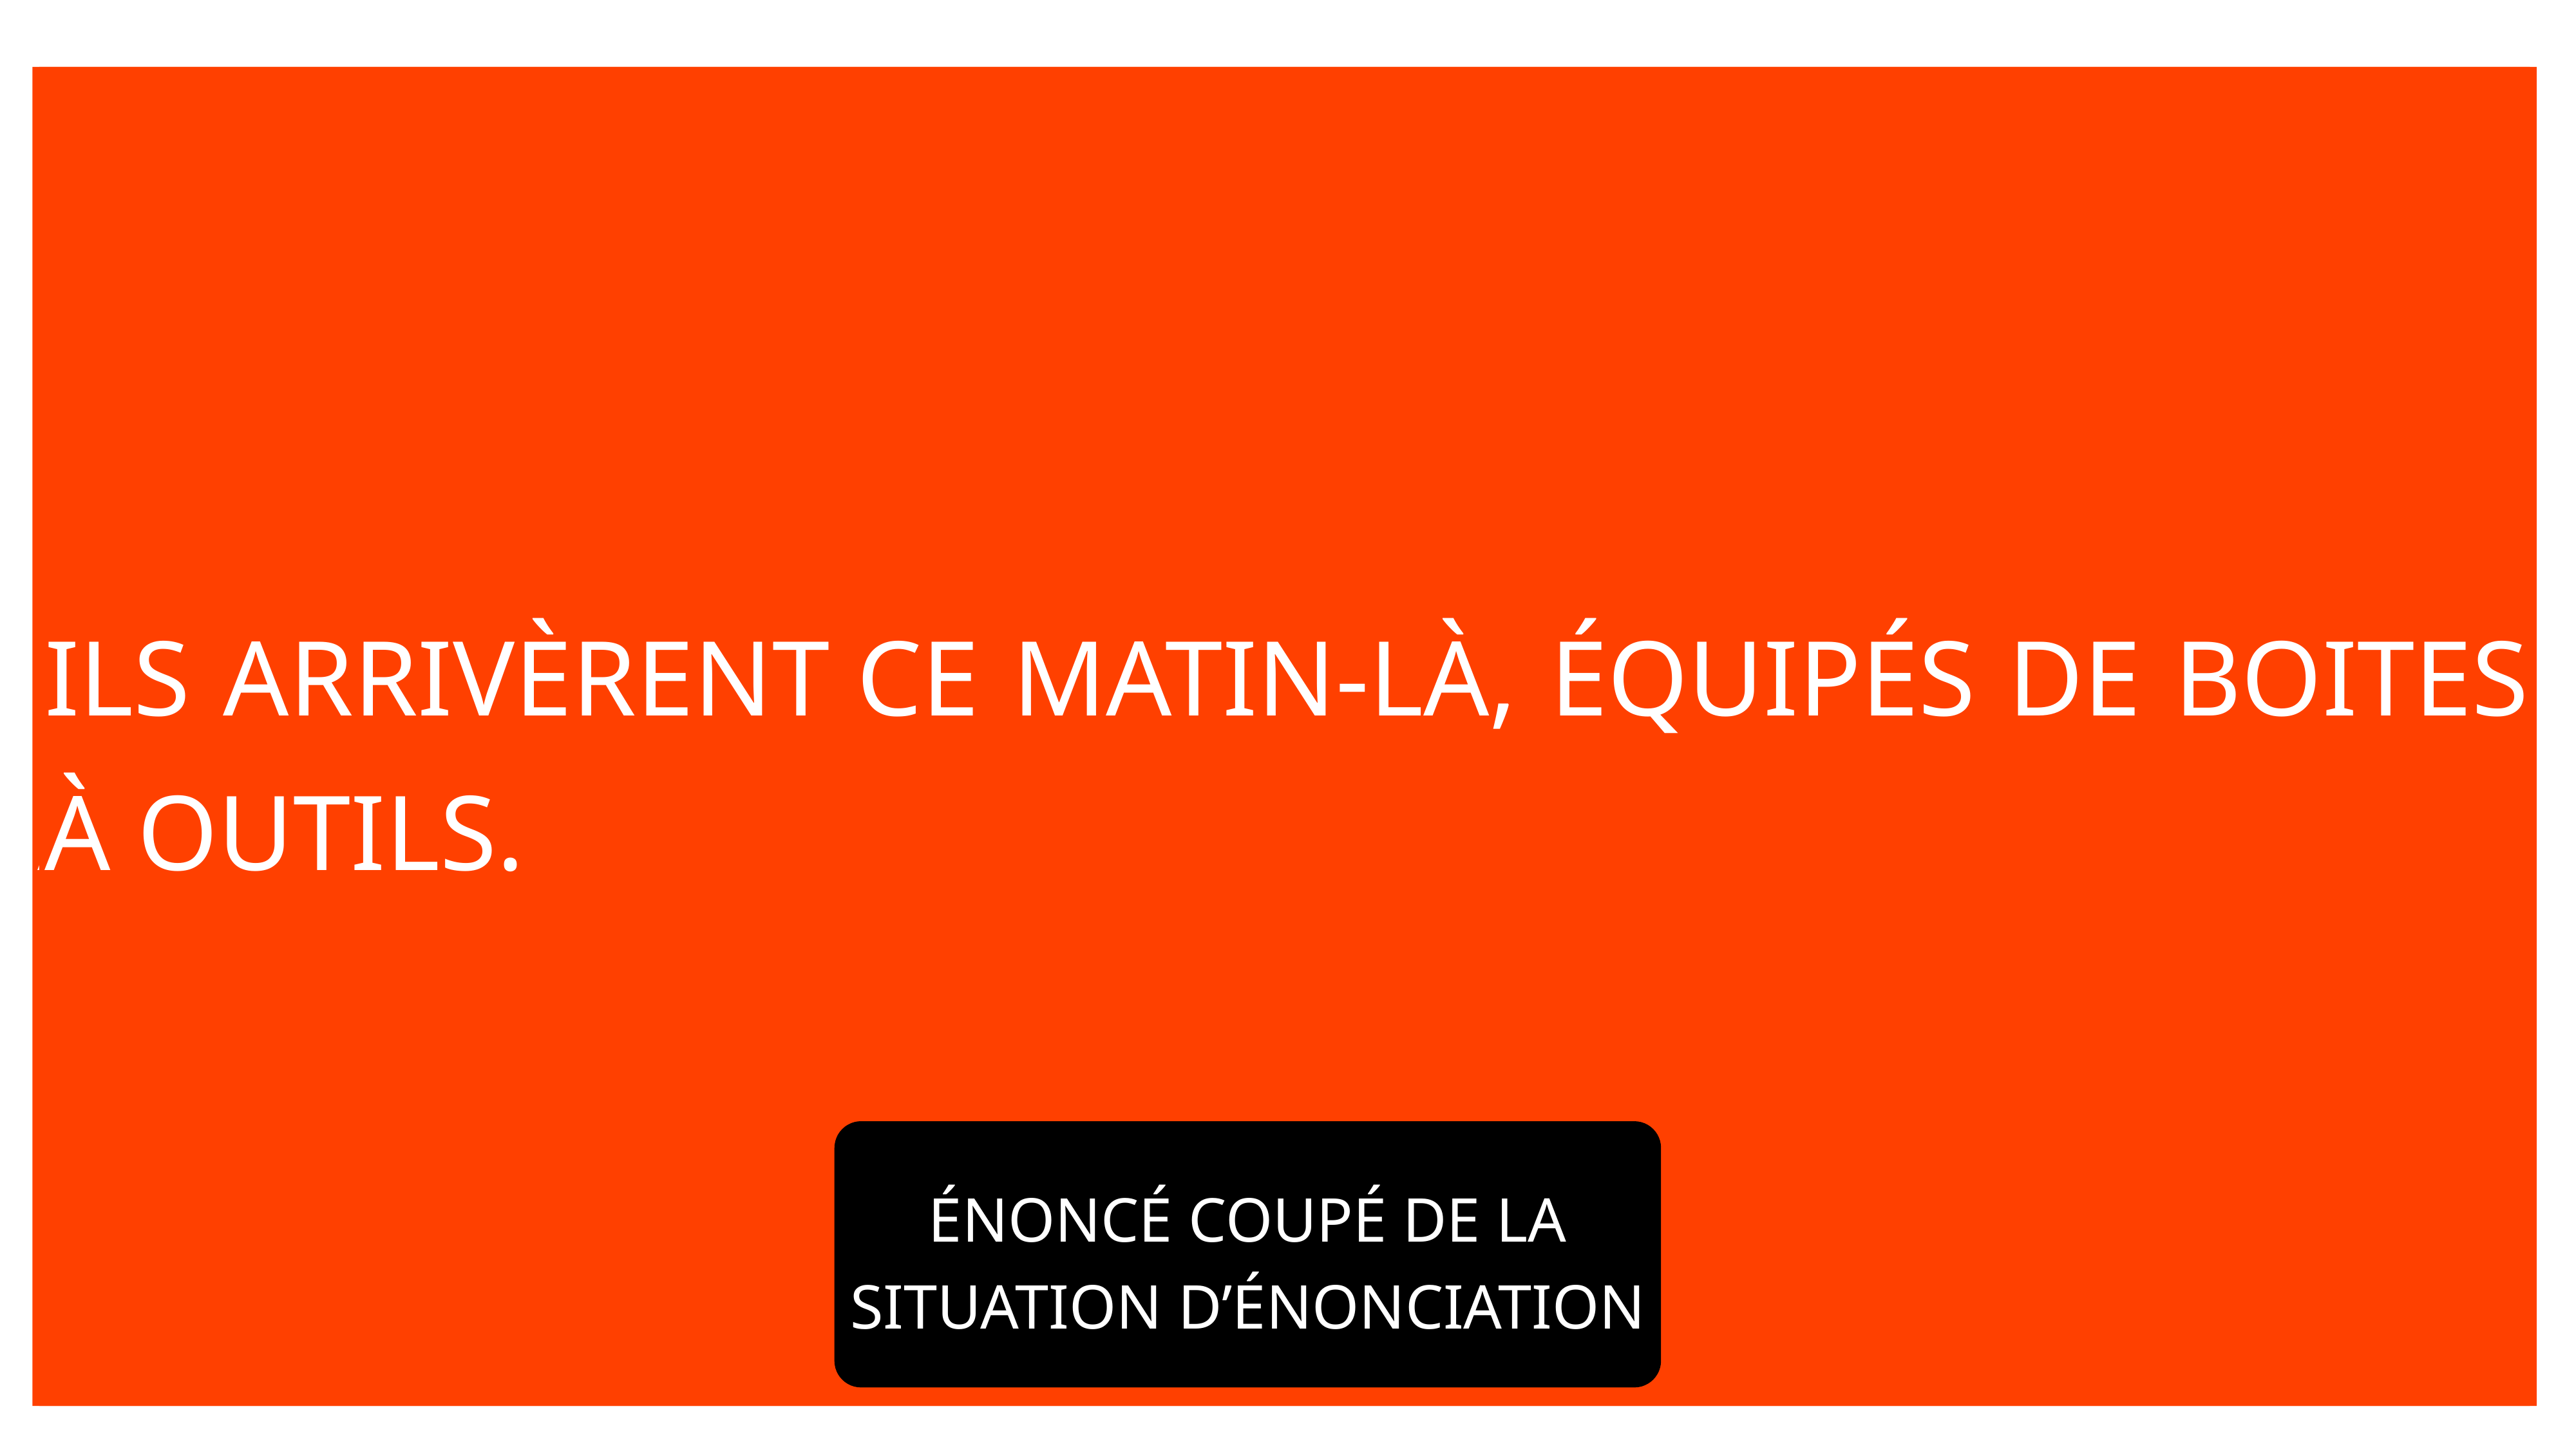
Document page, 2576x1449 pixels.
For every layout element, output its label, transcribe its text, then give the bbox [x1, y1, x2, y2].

text_box Ils arrivèrent ce matin-là, équipés de boites à outils. [32, 66, 39, 1406]
text_box Ils arrivèrent ce matin-là, équipés de boites à outils. [39, 66, 2537, 1406]
text_box ÉNONCÉ coupé de LA SITUATION D’ÉNONCIATION [834, 1121, 1662, 1388]
